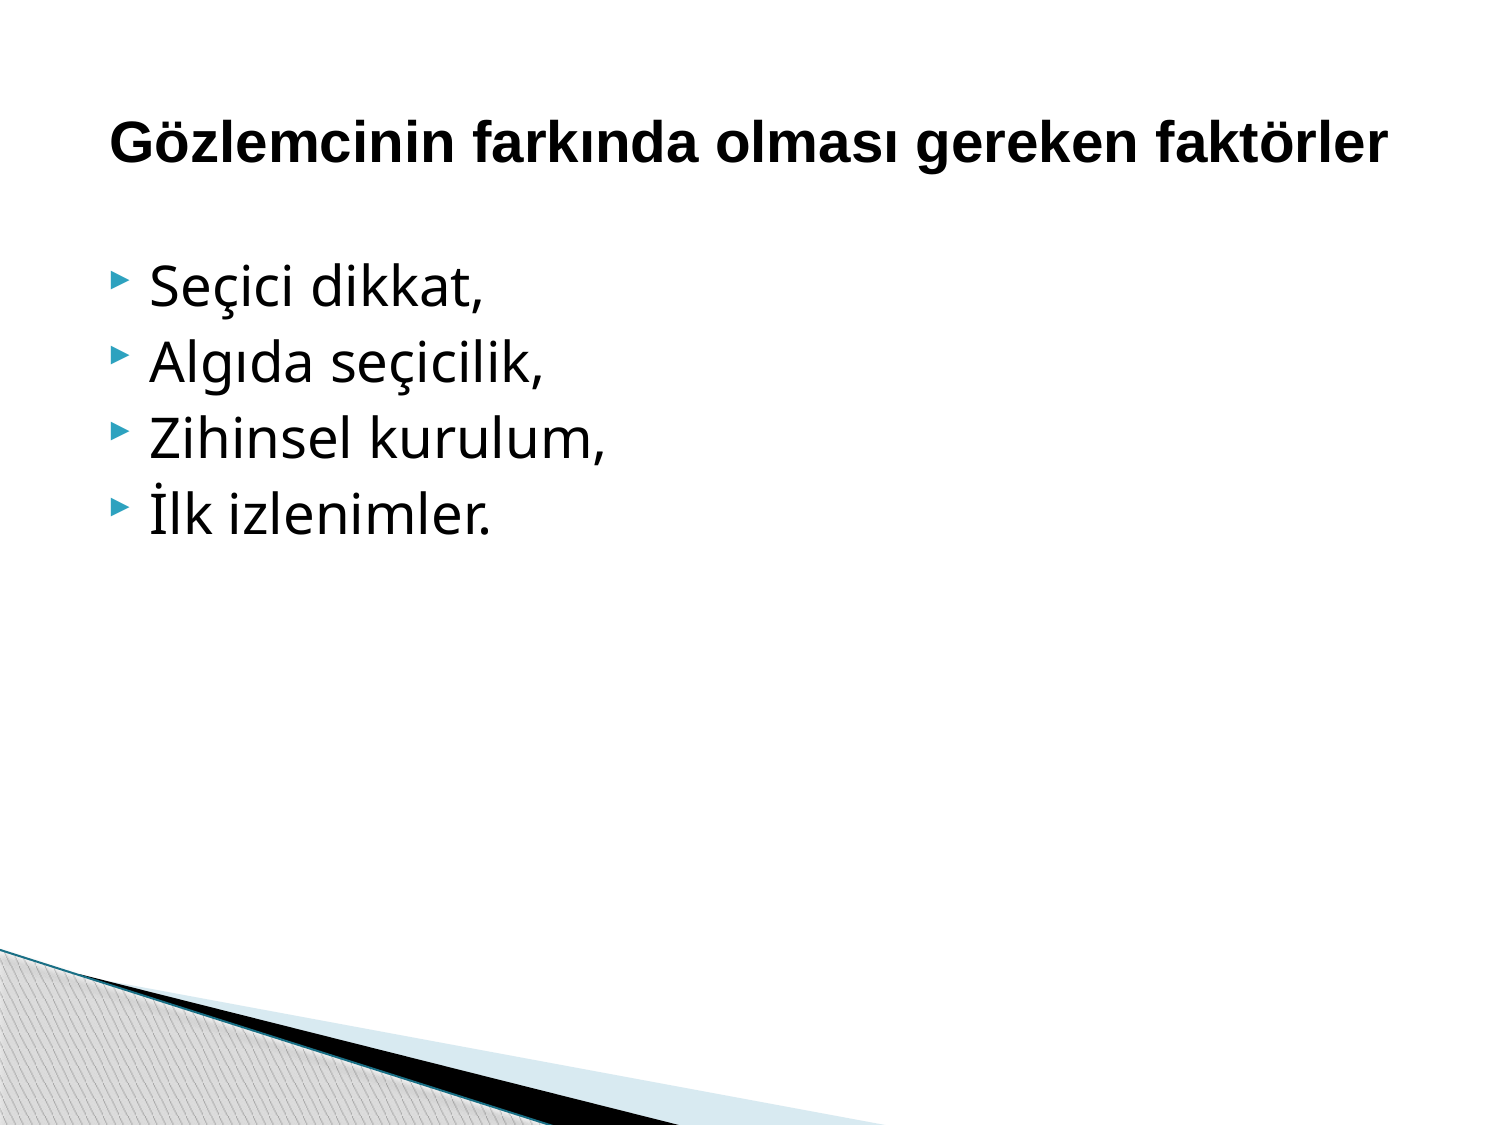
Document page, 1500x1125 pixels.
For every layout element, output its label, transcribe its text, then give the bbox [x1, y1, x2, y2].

list Seçici dikkat, Algıda seçicilik, Zihinsel kurulum, İlk izlenimler. [75, 243, 1425, 986]
title Gözlemcinin farkında olması gereken faktörler [75, 45, 1425, 233]
